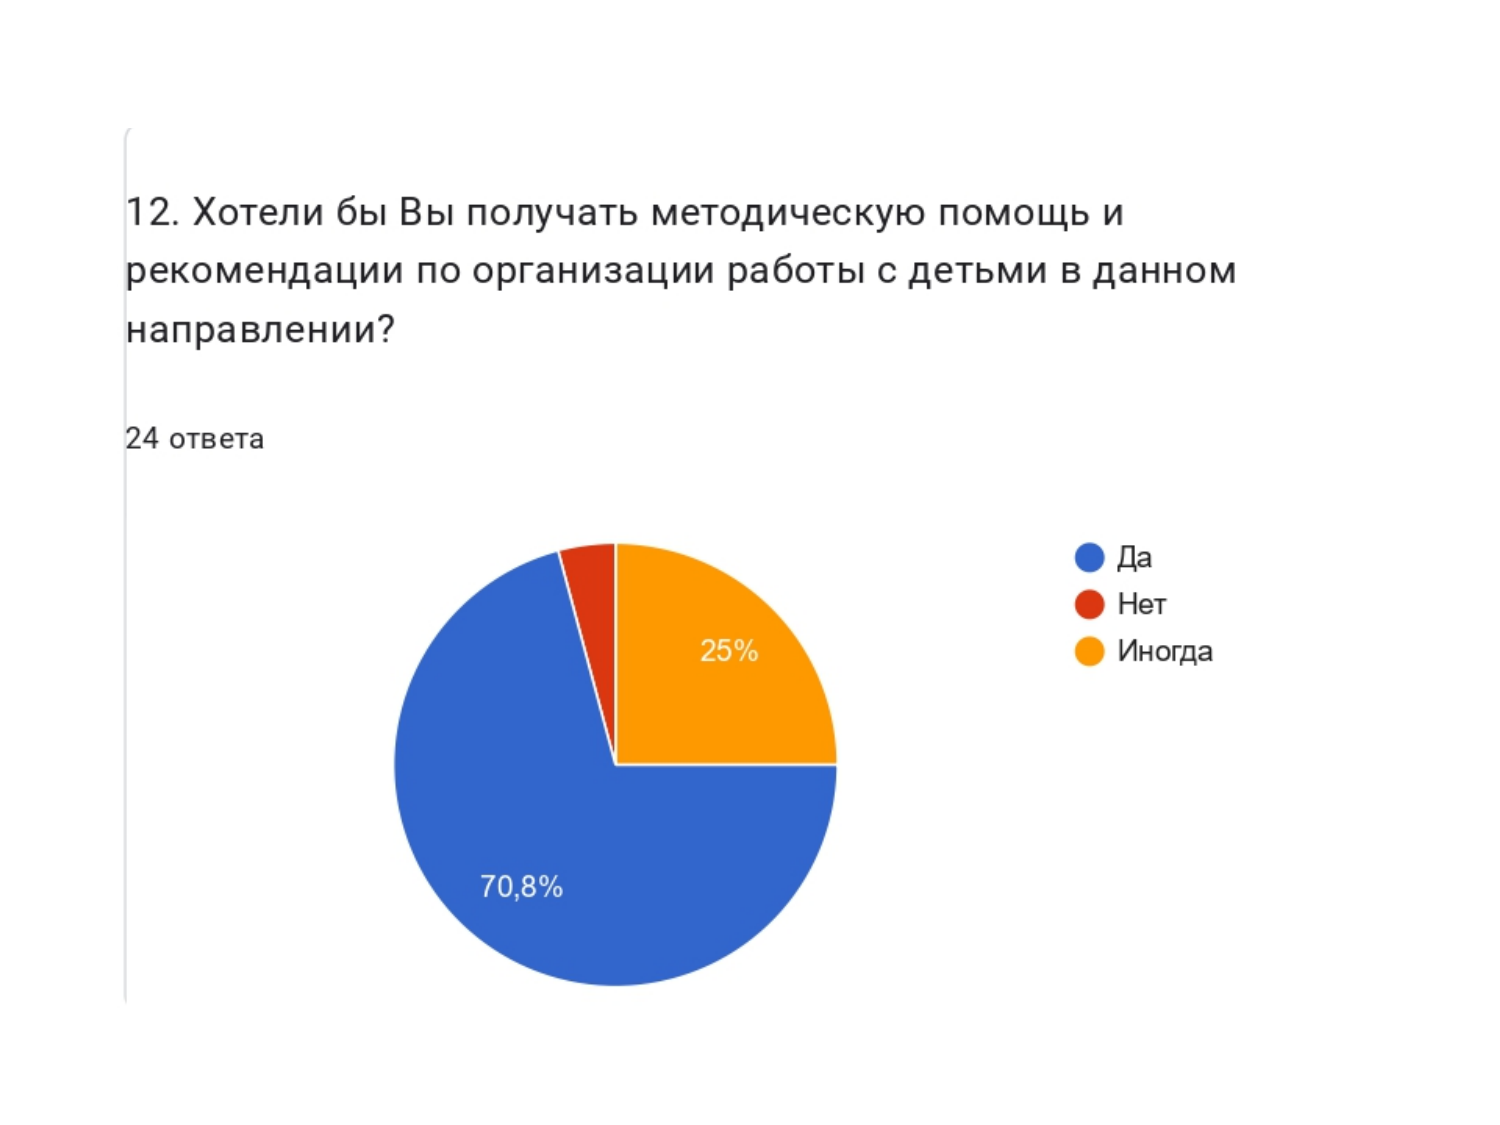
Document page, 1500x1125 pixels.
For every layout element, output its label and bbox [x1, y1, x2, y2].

picture [116, 128, 1348, 1009]
